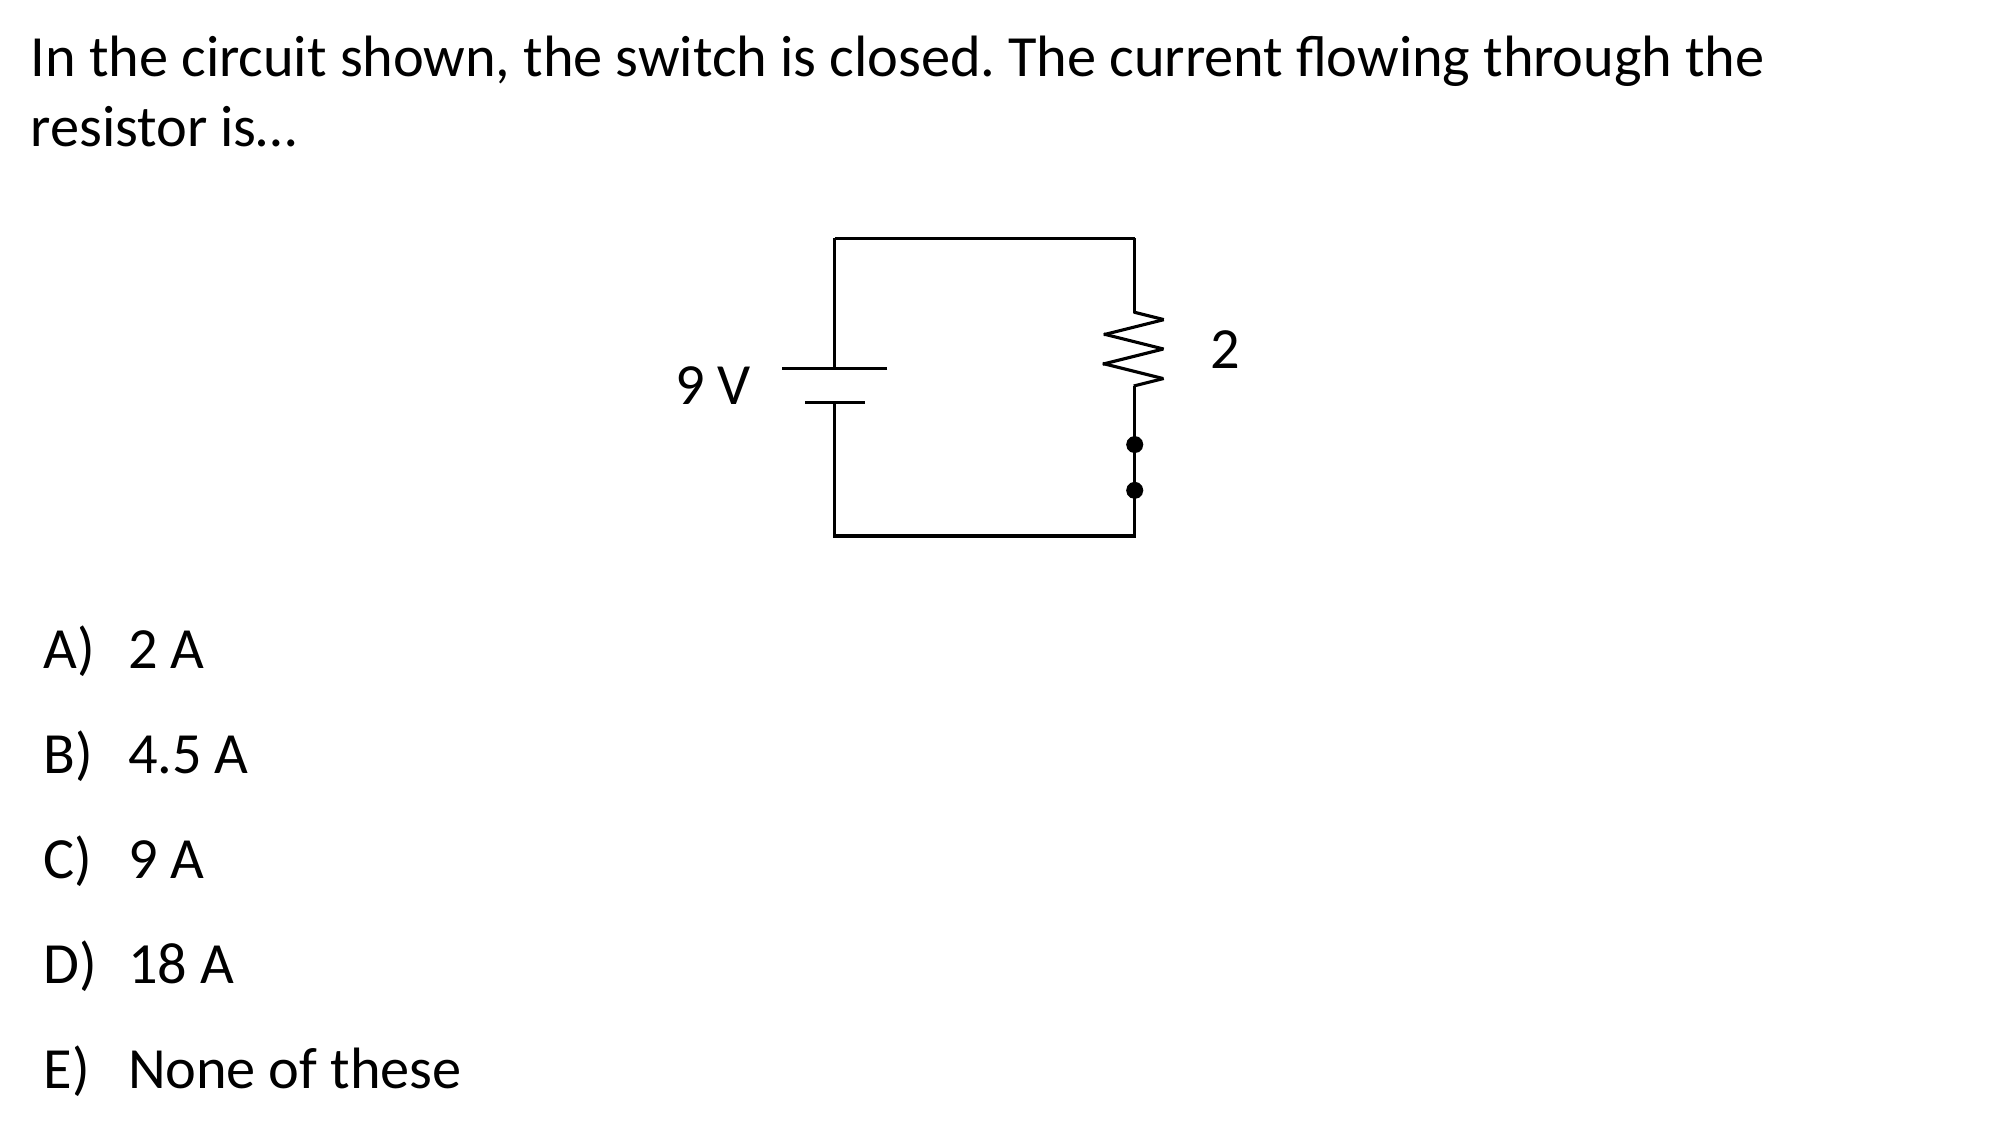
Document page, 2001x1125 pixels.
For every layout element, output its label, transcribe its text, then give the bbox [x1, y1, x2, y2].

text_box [1133, 312, 1164, 320]
text_box 9 V [660, 338, 767, 424]
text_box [1133, 378, 1164, 387]
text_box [1102, 363, 1163, 379]
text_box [1103, 319, 1164, 334]
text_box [1102, 349, 1163, 363]
text_box In the circuit shown, the switch is closed. The current flowing through the resistor is… [16, 11, 1970, 166]
text_box [1126, 481, 1144, 499]
text_box [1126, 435, 1144, 454]
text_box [1103, 334, 1164, 350]
text_box 2 A 4.5 A 9 A 18 A None of these [28, 568, 477, 1108]
